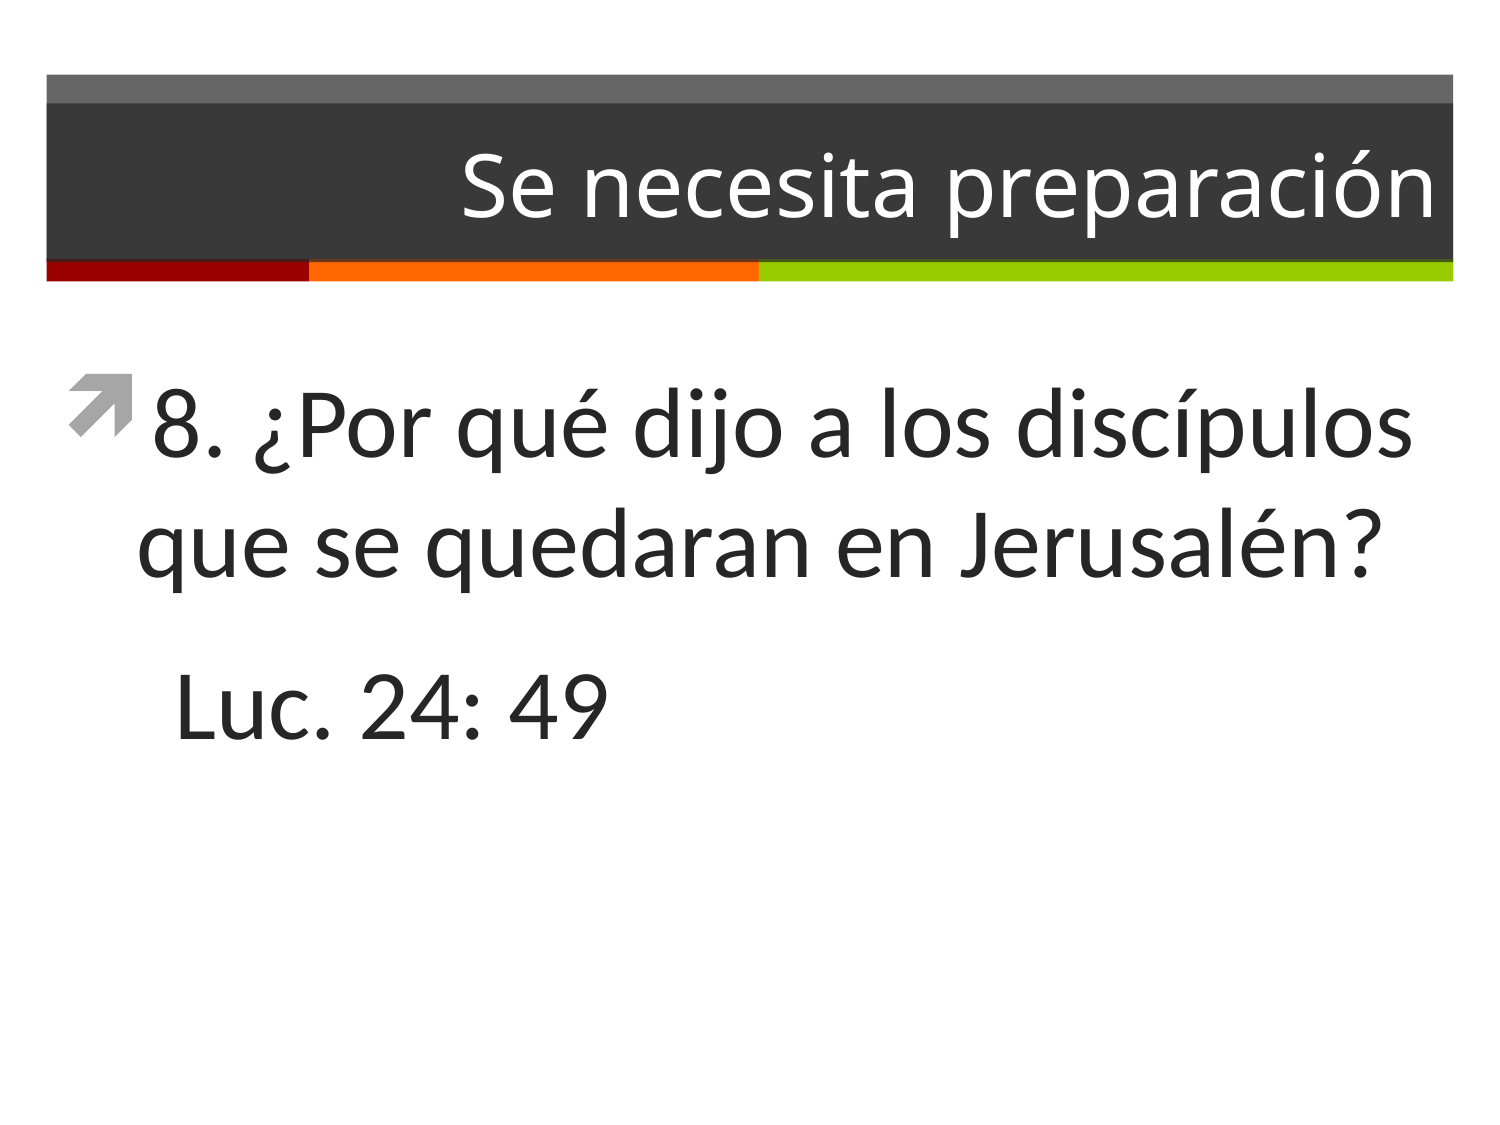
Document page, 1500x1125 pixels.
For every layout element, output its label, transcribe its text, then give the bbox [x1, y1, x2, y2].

title Se necesita preparación [46, 103, 1454, 263]
list 8. ¿Por qué dijo a los discípulos que se quedaran en Jerusalén? Luc. 24: 49 [46, 350, 1454, 1005]
